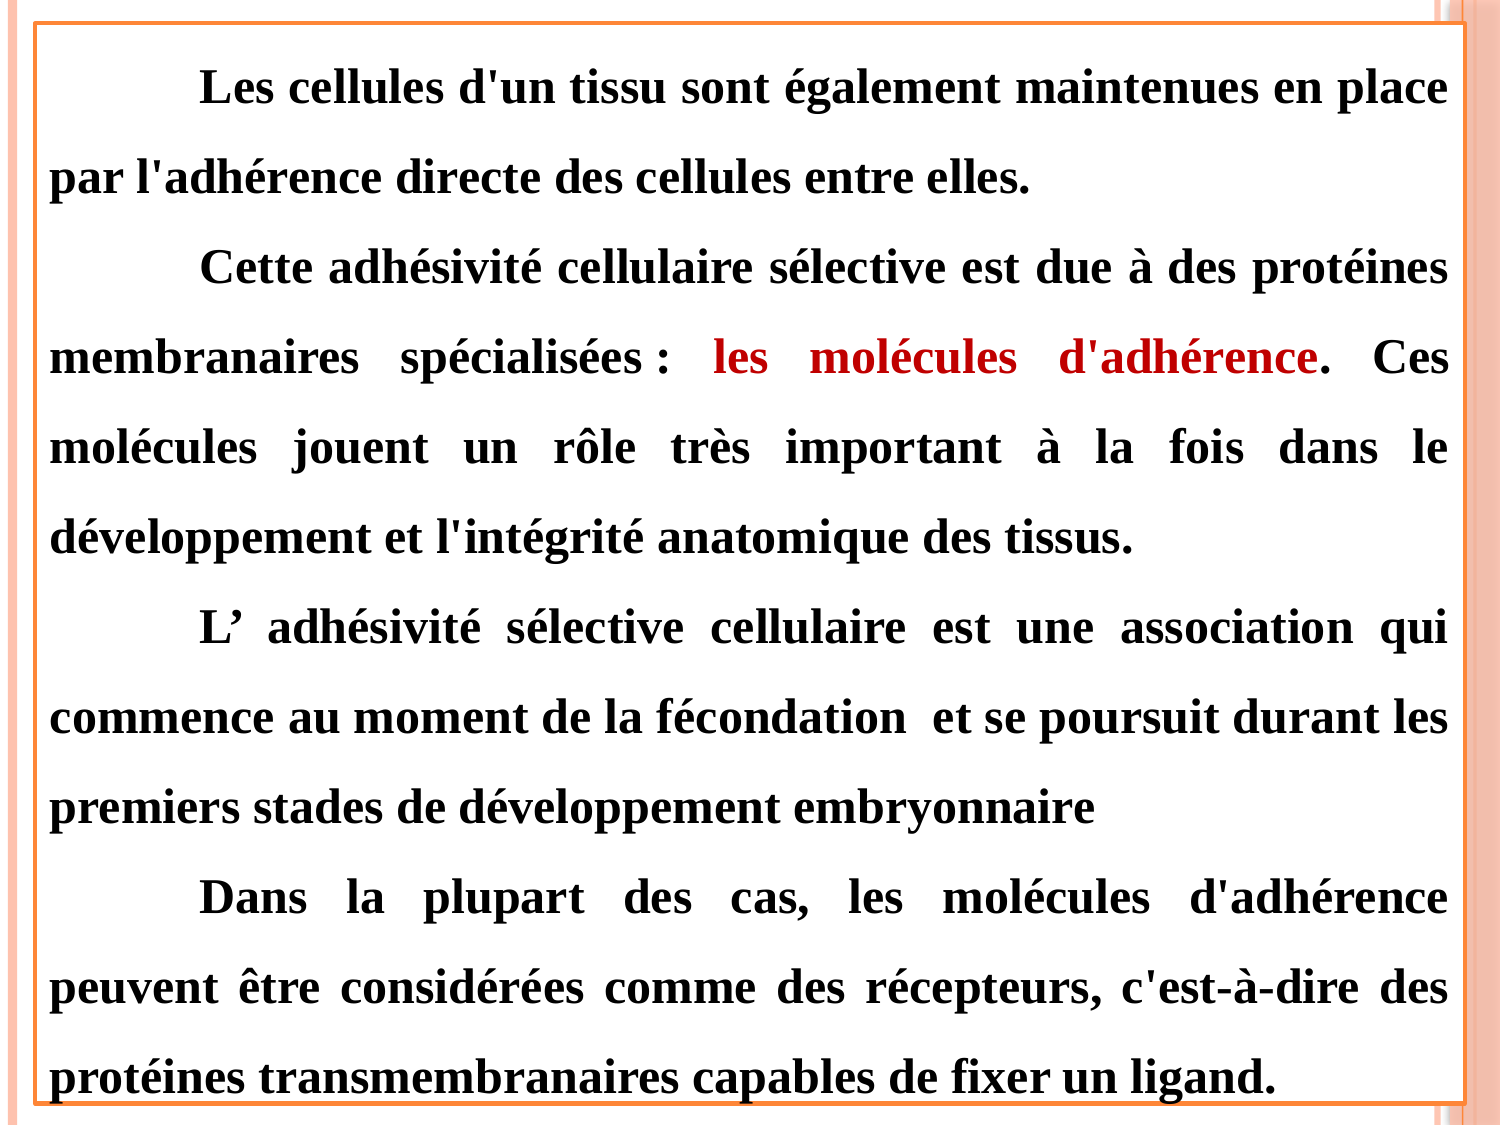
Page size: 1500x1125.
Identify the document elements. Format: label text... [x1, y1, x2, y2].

text_box Les cellules d'un tissu sont également maintenues en place par l'adhérence directe des cellules entre elles. Cette adhésivité cellulaire sélective est due à des protéines membranaires spécialisées : les molécules d'adhérence. Ces molécules jouent un rôle très important à la fois dans le développement et l'intégrité anatomique des tissus. L’ adhésivité sélective cellulaire est une association qui commence au moment de la fécondation et se poursuit durant les premiers stades de développement embryonnaire Dans la plupart des cas, les molécules d'adhérence peuvent être considérées comme des récepteurs, c'est-à-dire des protéines transmembranaires capables de fixer un ligand. [33, 21, 1467, 1106]
